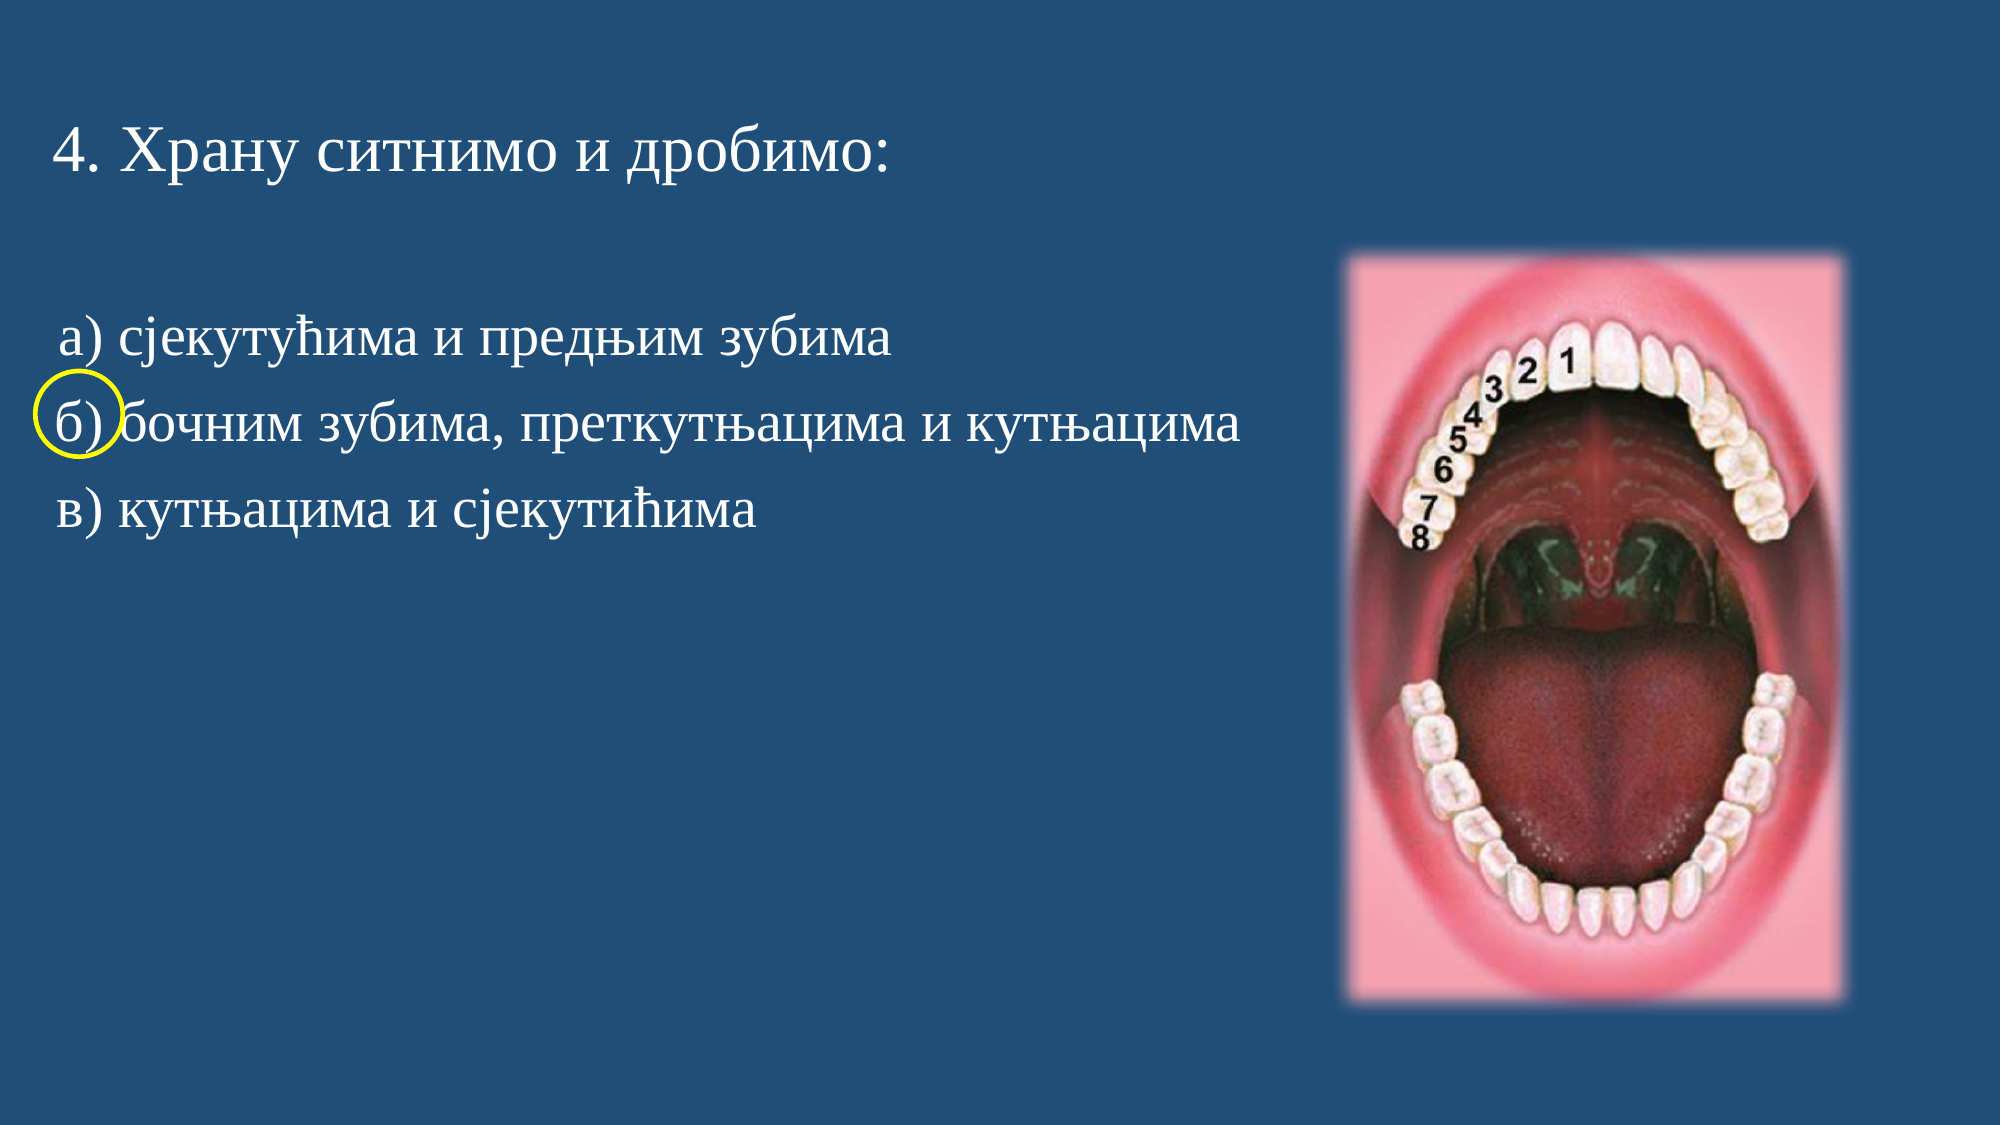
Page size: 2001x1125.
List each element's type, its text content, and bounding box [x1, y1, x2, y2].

text_box [34, 369, 124, 458]
text_box в) кутњацима и сјекутићима [41, 461, 936, 547]
text_box б) бочним зубима, преткутњацима и кутњацима [39, 376, 1325, 461]
title 4. Храну ситнимо и дробимо: [37, 77, 2000, 223]
picture [1329, 237, 1861, 1019]
text_box а) сјекутућима и предњим зубима [43, 290, 994, 375]
